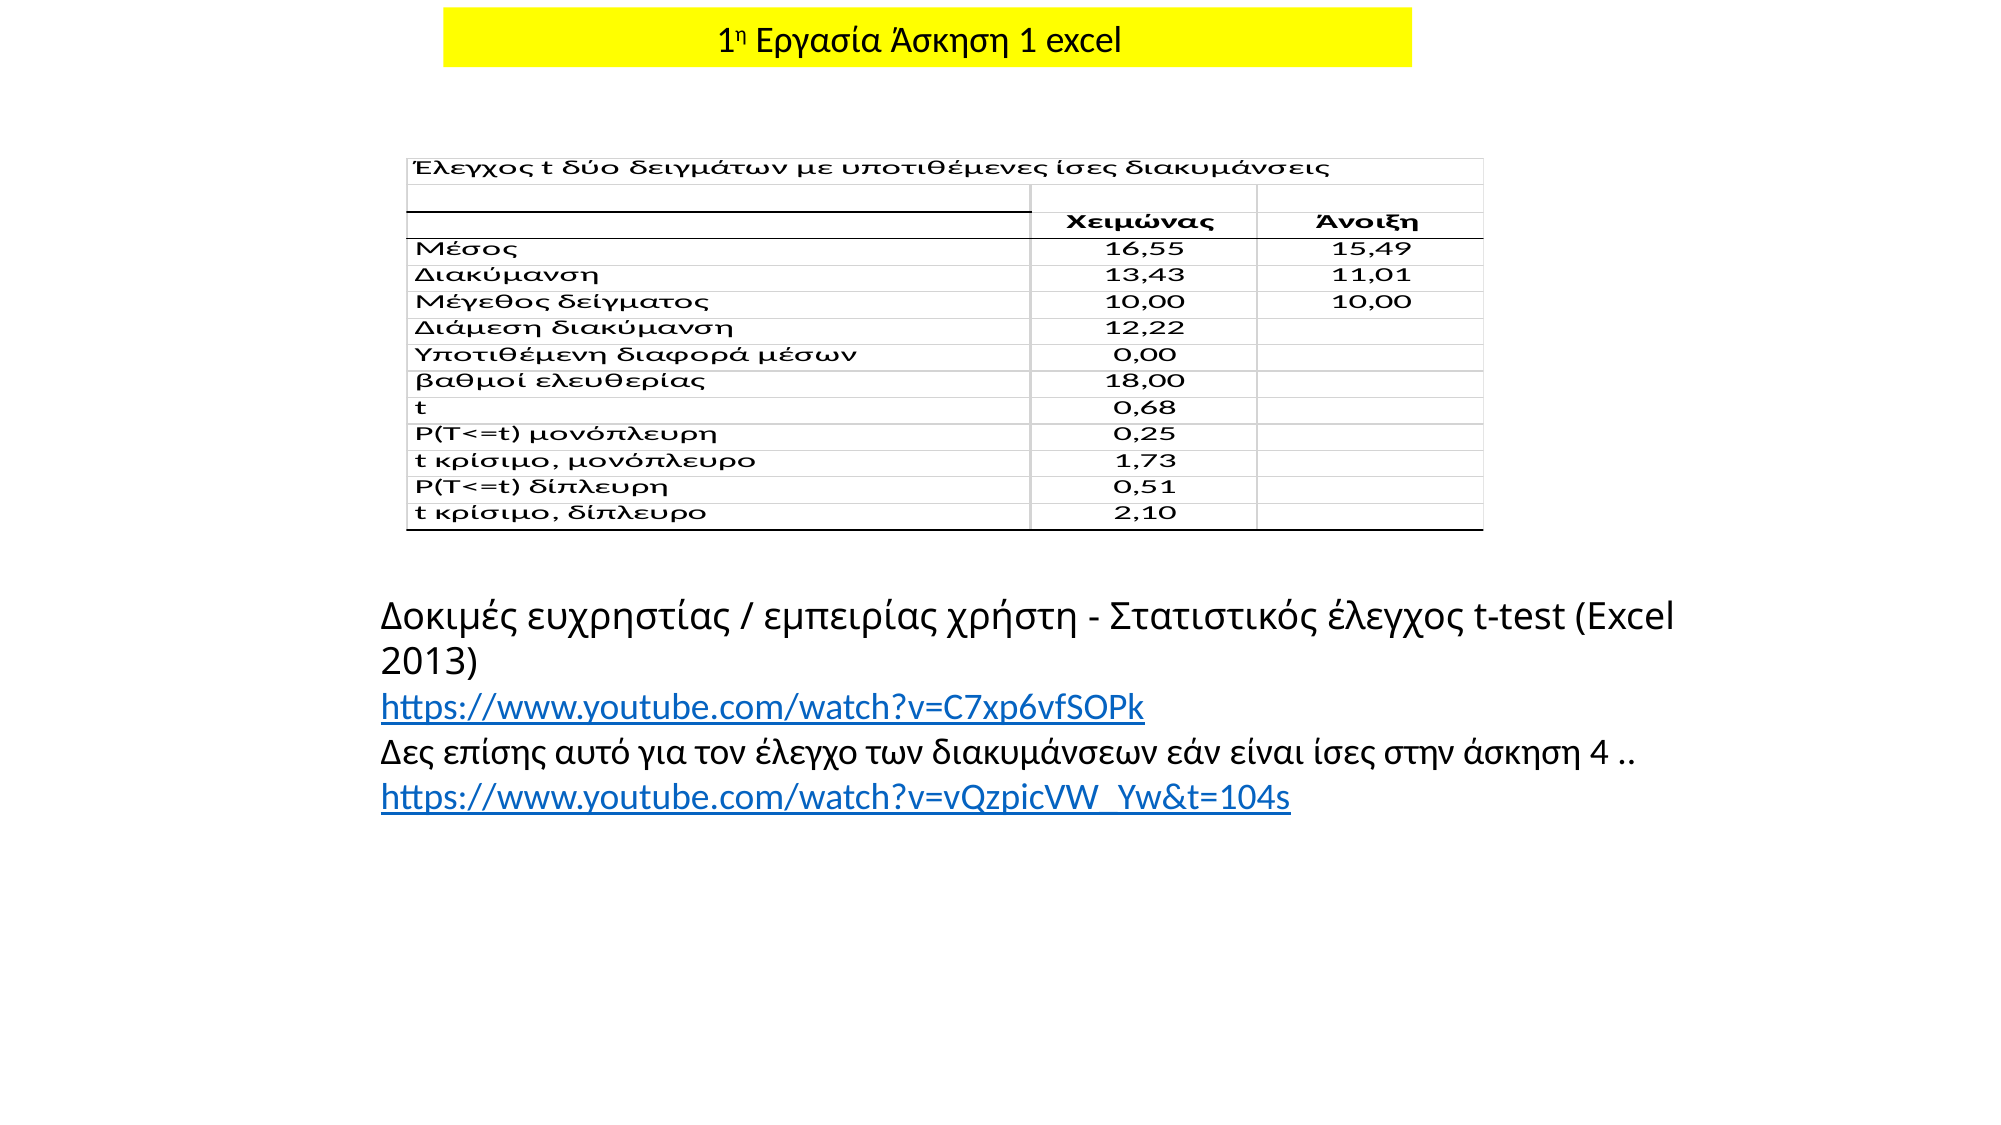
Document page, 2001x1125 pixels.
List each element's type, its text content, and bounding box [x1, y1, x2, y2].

text_box Δοκιμές ευχρηστίας / εμπειρίας χρήστη - Στατιστικός έλεγχος t-test (Excel 2013) https://www.youtube.com/watch?v=C7xp6vfSOPk Δες επίσης αυτό για τον έλεγχο των διακυμάνσεων εάν είναι ίσες στην άσκηση 4 .. https://www.youtube.com/watch?v=vQzpicVW_Yw&t=104s [365, 584, 1720, 870]
picture [406, 157, 1486, 532]
text_box 1η Εργασία Άσκηση 1 excel [443, 7, 1413, 68]
